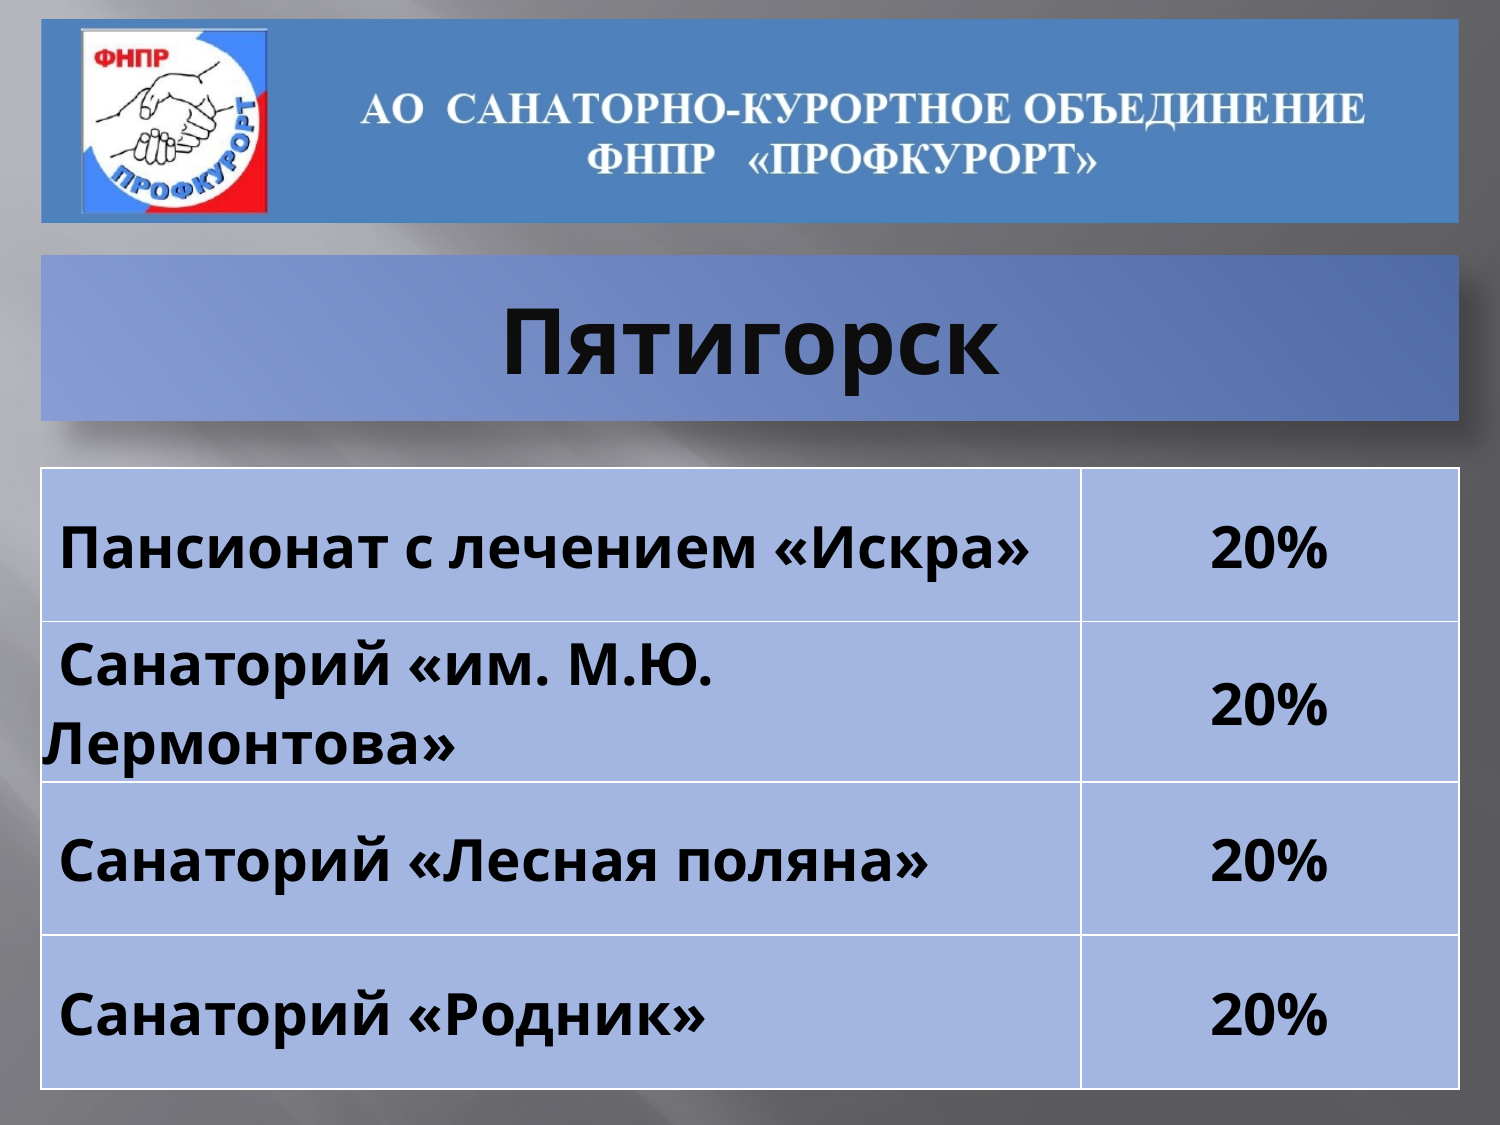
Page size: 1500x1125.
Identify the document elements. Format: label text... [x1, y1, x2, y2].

text_box Пятигорск [41, 255, 1459, 421]
table_header 20% [1082, 469, 1458, 621]
table_cell 20% [1082, 936, 1458, 1088]
table_cell Санаторий «им. М.Ю. Лермонтова» [42, 622, 1080, 781]
picture [41, 18, 1459, 223]
table_header Пансионат с лечением «Искра» [42, 469, 1080, 621]
table_cell Санаторий «Лесная поляна» [42, 783, 1080, 934]
table_cell 20% [1082, 622, 1458, 781]
table_cell 20% [1082, 783, 1458, 934]
table_cell Санаторий «Родник» [42, 936, 1080, 1088]
